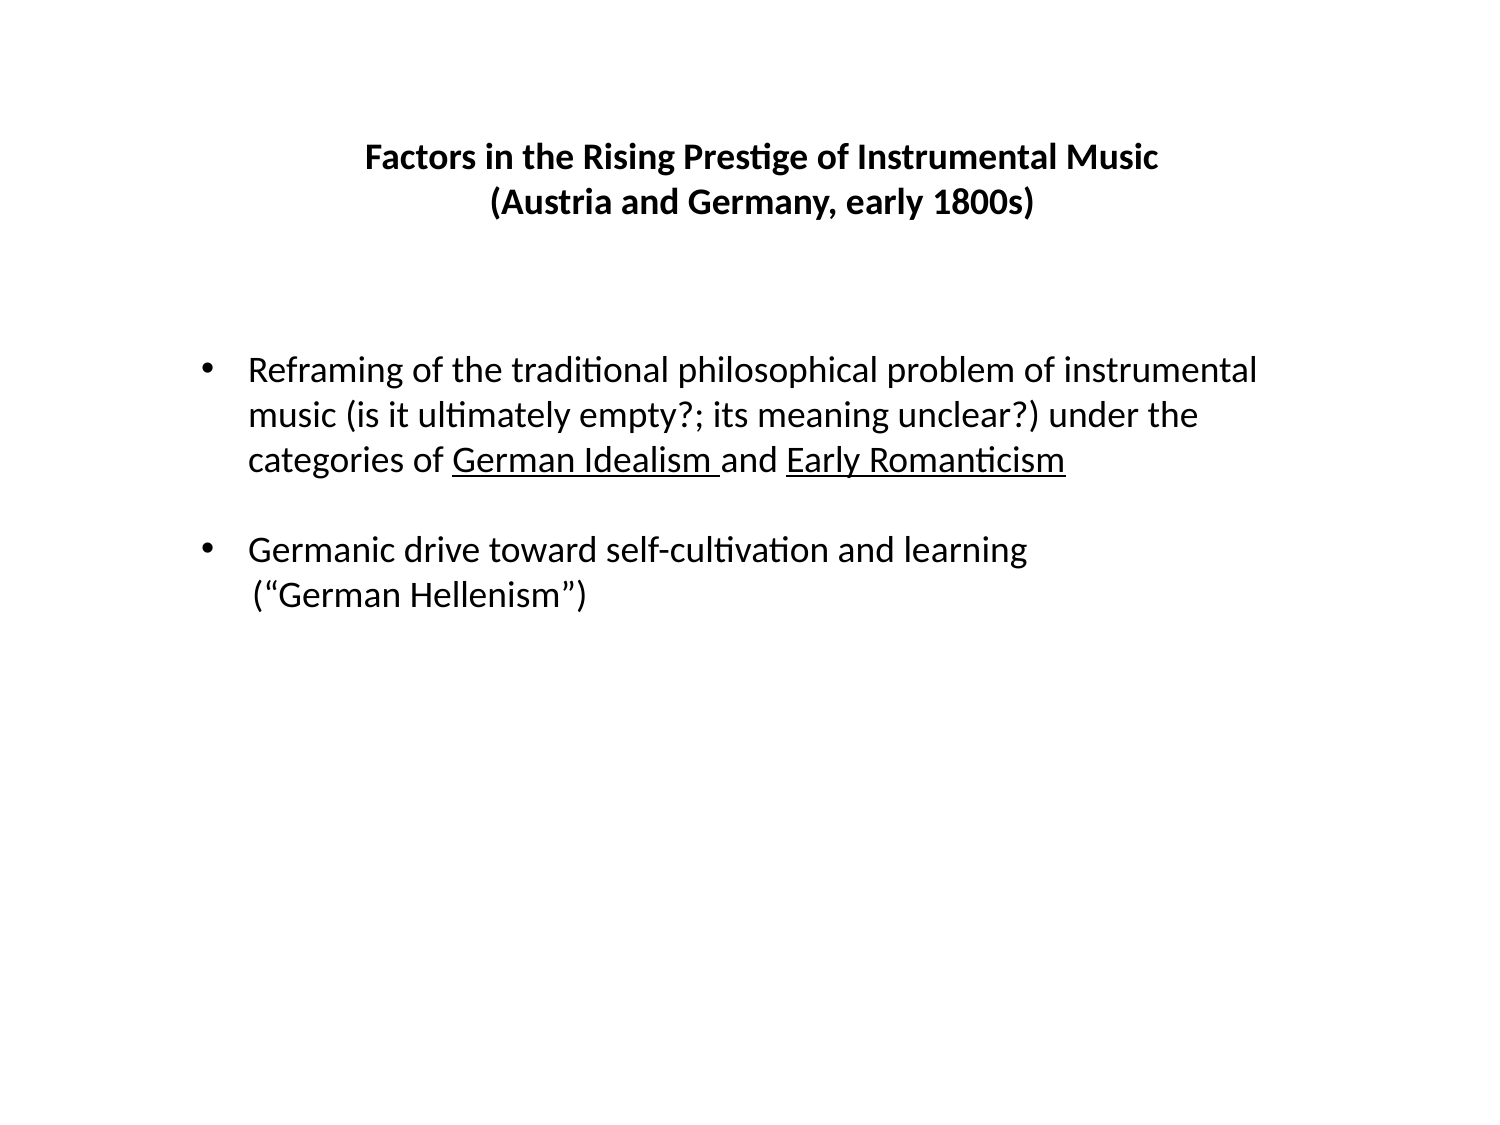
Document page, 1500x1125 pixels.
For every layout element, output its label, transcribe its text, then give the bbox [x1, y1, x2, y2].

text_box Factors in the Rising Prestige of Instrumental Music (Austria and Germany, early 1800s) [187, 124, 1338, 230]
text_box Reframing of the traditional philosophical problem of instrumental music (is it ultimately empty?; its meaning unclear?) under the categories of German Idealism and Early Romanticism Germanic drive toward self-cultivation and learning (“German Hellenism”) [186, 337, 1274, 668]
